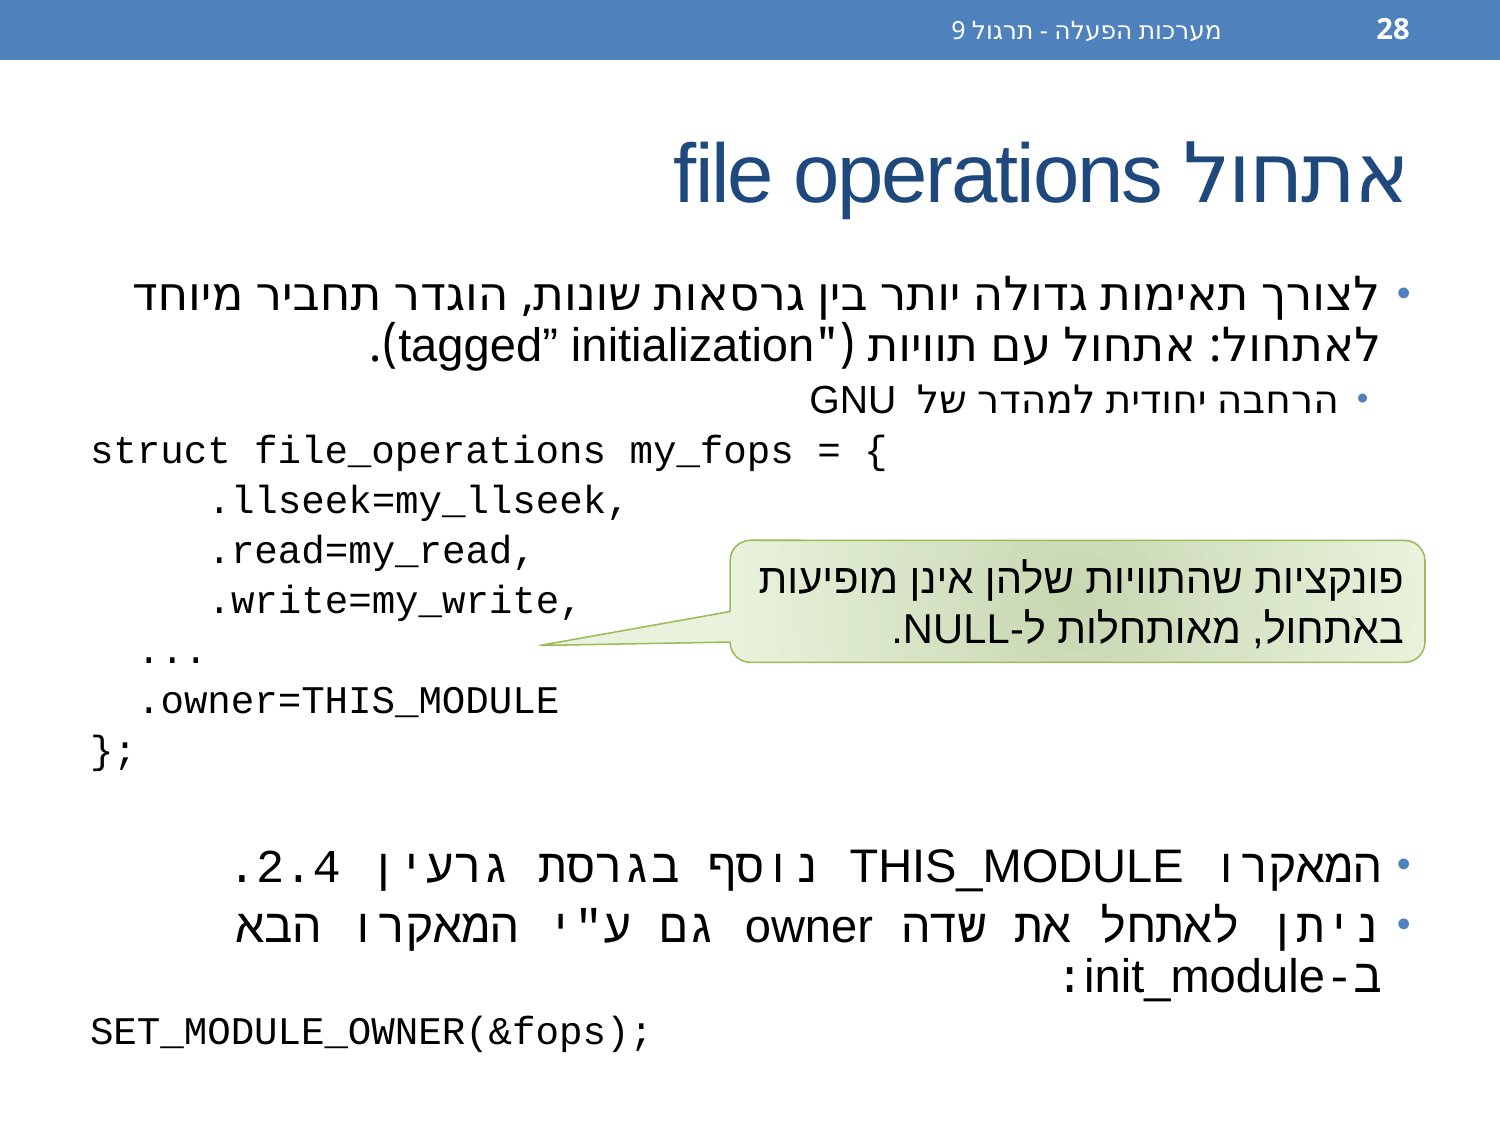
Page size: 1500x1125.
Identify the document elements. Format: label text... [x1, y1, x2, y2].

slide_number 28 [1250, 3, 1425, 57]
footer מערכות הפעלה - תרגול 9 [562, 3, 1238, 57]
text_box פונקציות שהתוויות שלהן אינן מופיעות באתחול, מאותחלות ל-NULL. [539, 539, 1426, 664]
title אתחול file operations [75, 87, 1425, 250]
list לצורך תאימות גדולה יותר בין גרסאות שונות, הוגדר תחביר מיוחד לאתחול: אתחול עם תוויות ("tagged” initialization). הרחבה יחודית למהדר של GNU struct file_operations my_fops = { .llseek=my_llseek, .read=my_read, .write=my_write, ... .owner=THIS_MODULE }; המאקרו THIS_MODULE נוסף בגרסת גרעין 2.4. ניתן לאתחל את שדה owner גם ע"י המאקרו הבא ב-init_module: SET_MODULE_OWNER(&fops); [75, 262, 1425, 1063]
